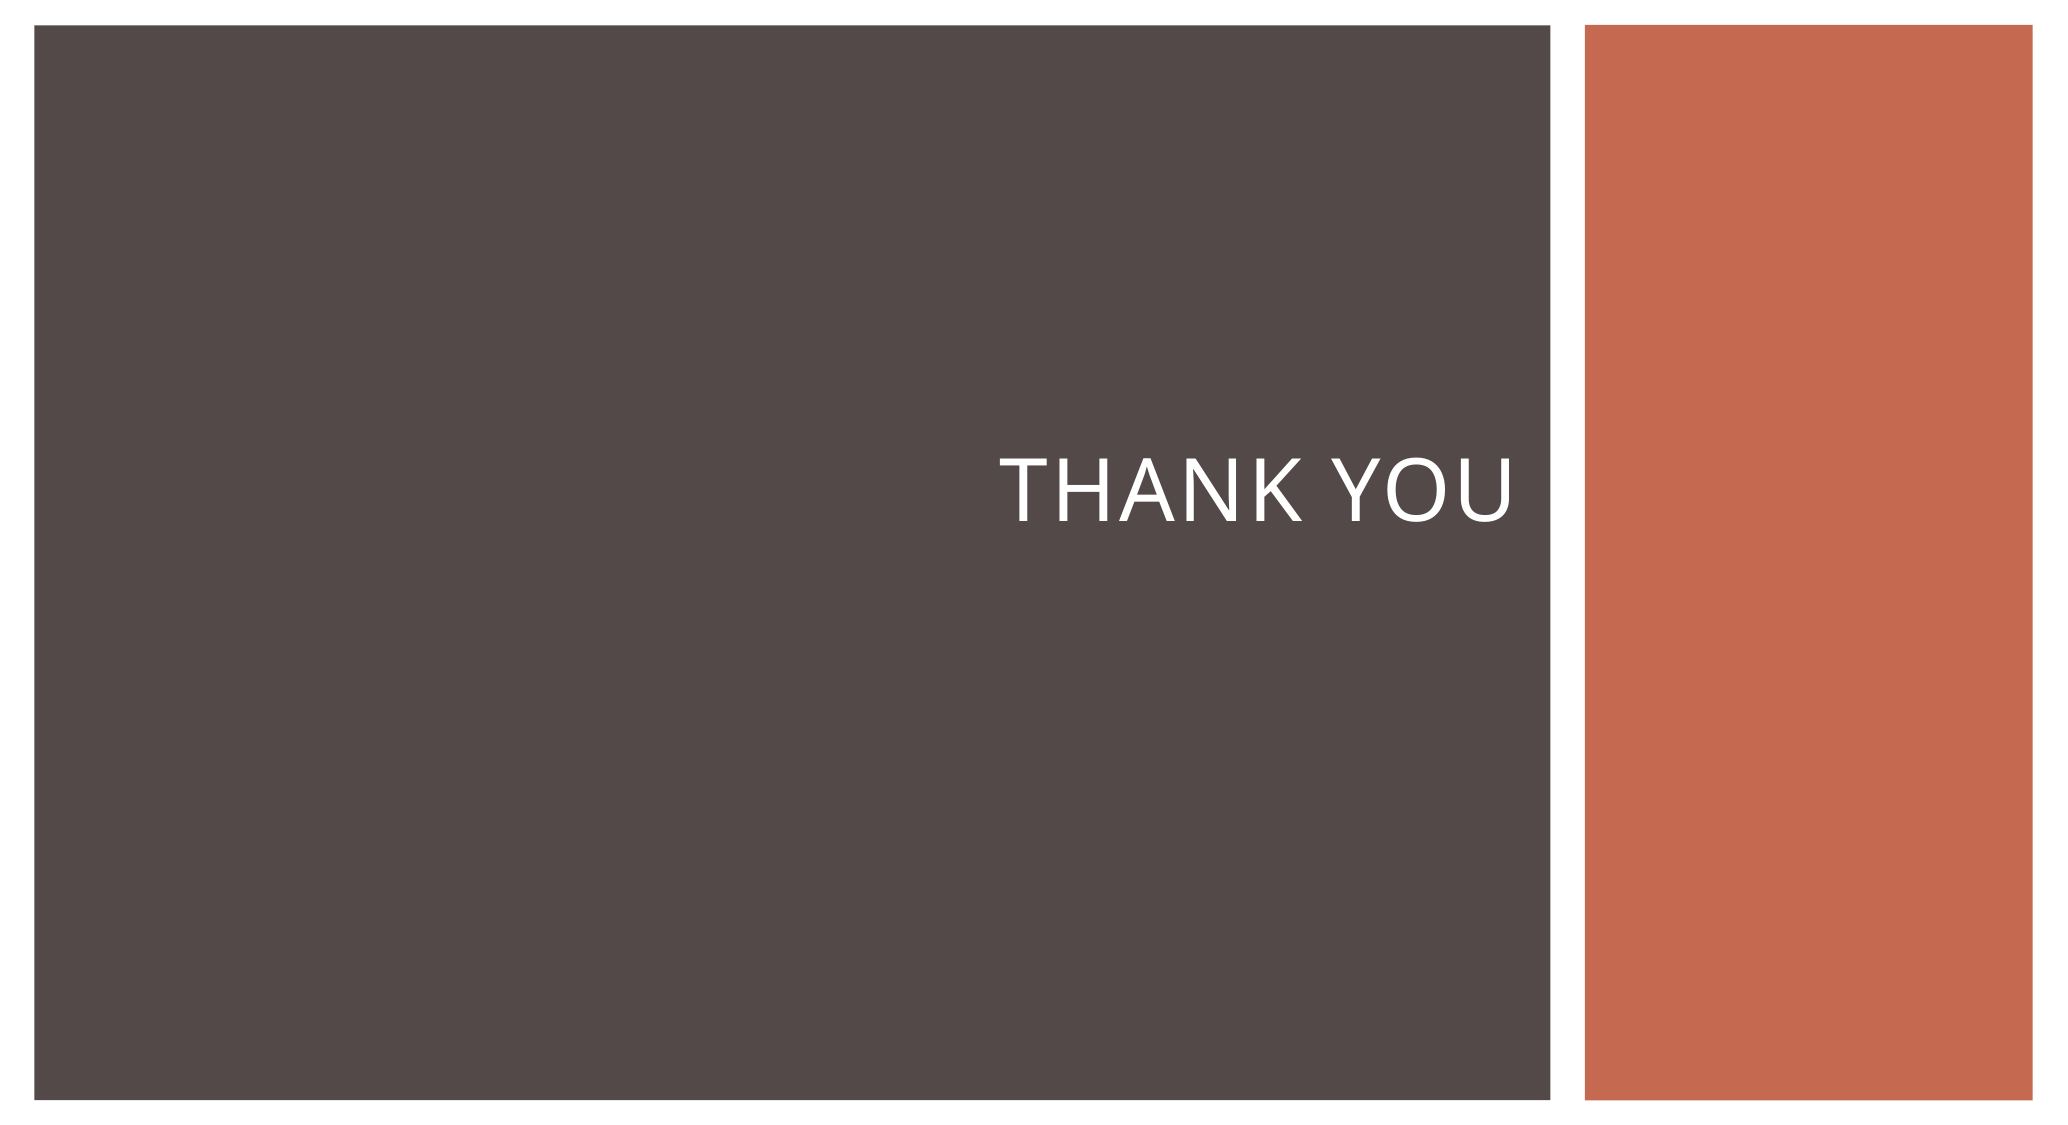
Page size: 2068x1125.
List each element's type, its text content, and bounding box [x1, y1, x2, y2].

title Thank you [103, 336, 1534, 637]
